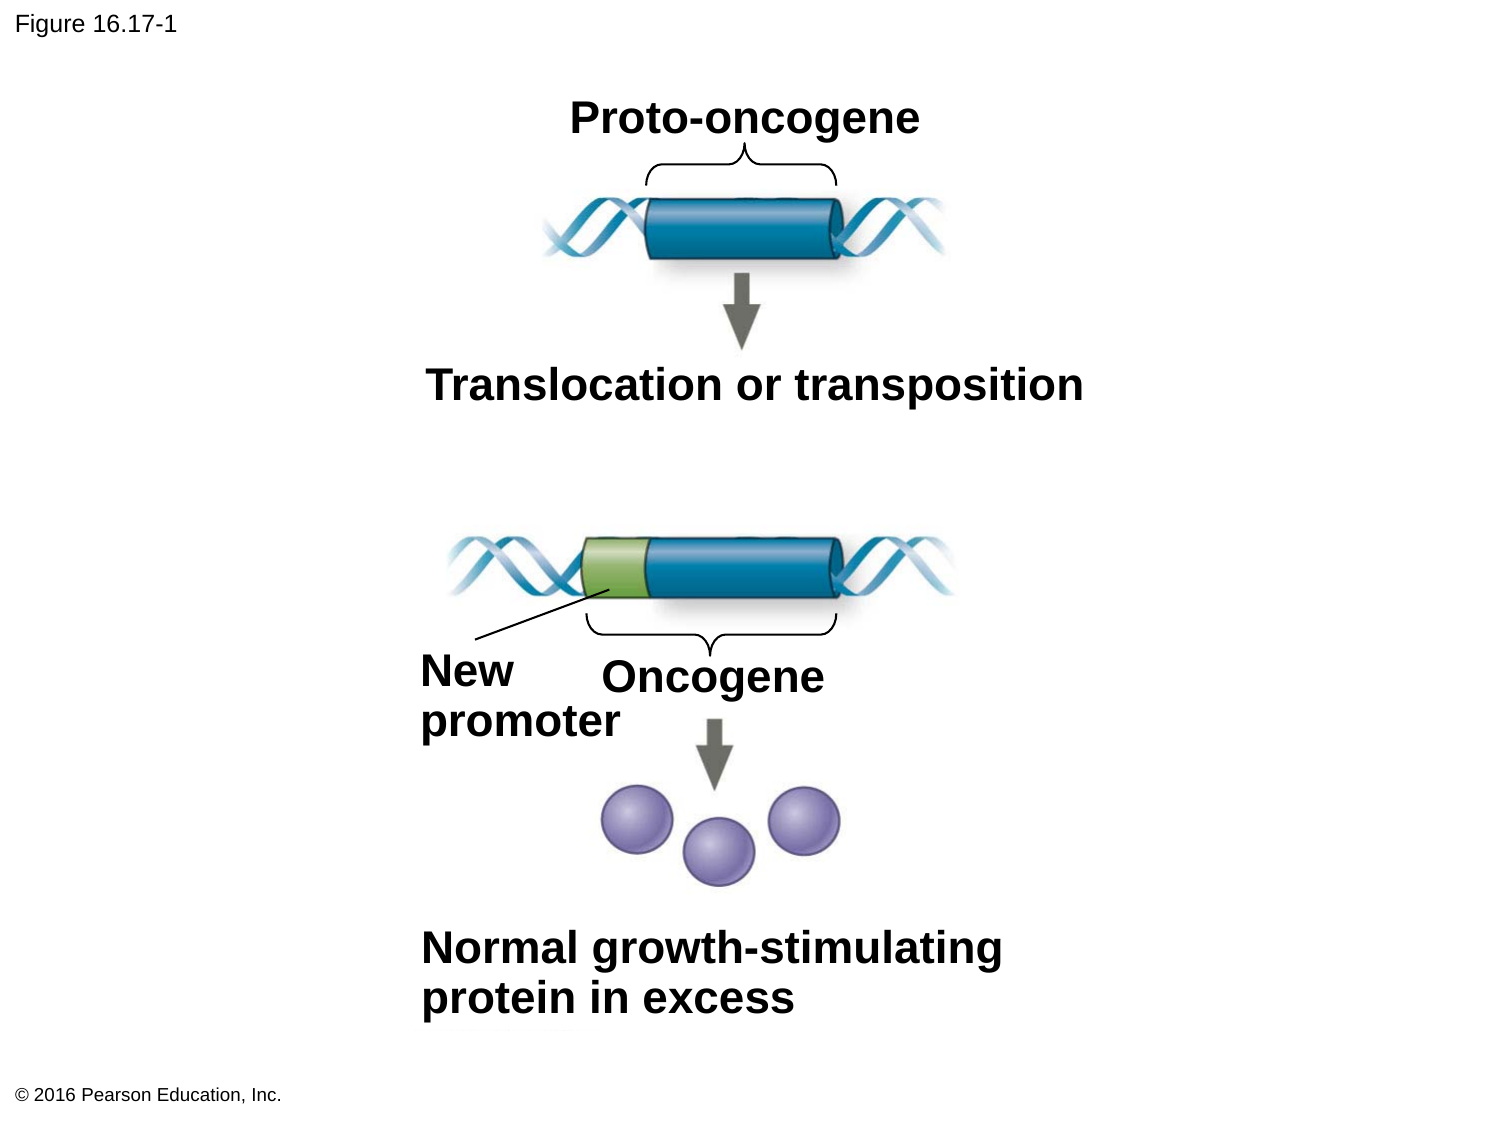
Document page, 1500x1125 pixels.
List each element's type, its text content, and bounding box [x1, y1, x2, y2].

title Figure 16.17-1 [0, 0, 435, 62]
picture [414, 93, 1086, 1032]
footer © 2016 Pearson Education, Inc. [0, 1063, 507, 1124]
